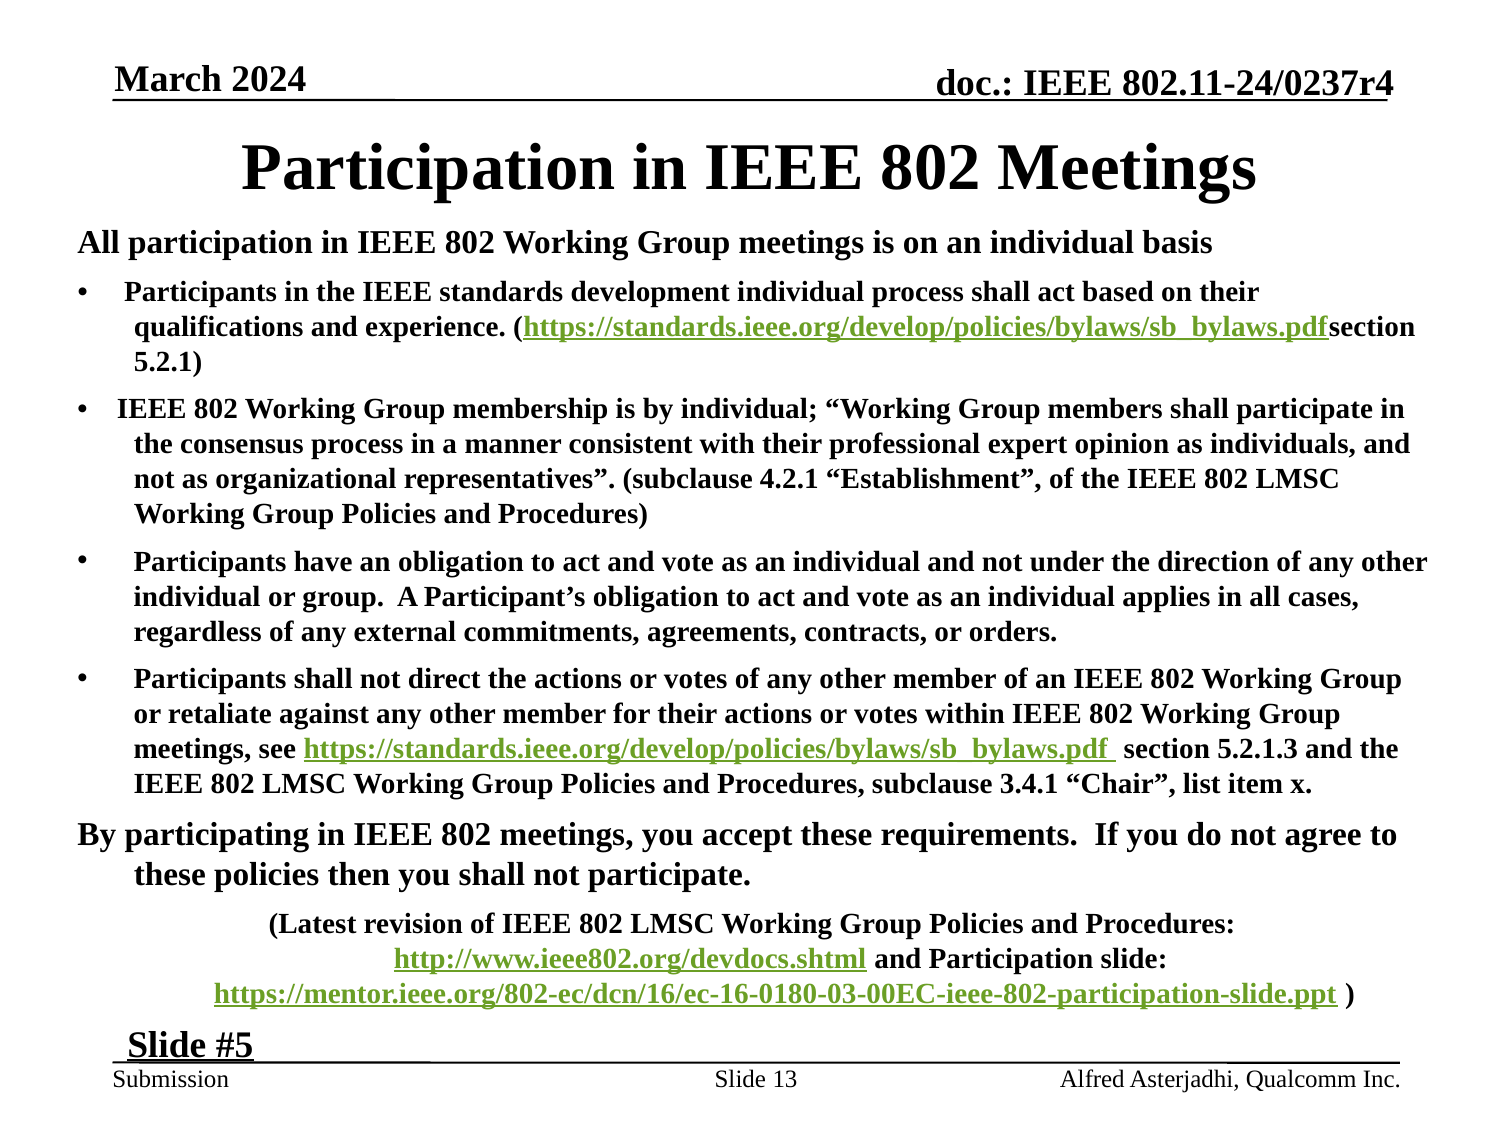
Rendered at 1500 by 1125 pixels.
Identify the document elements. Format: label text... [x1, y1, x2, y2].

list All participation in IEEE 802 Working Group meetings is on an individual basis • Participants in the IEEE standards development individual process shall act based on their qualifications and experience. (https://standards.ieee.org/develop/policies/bylaws/sb_bylaws.pdfsection 5.2.1) • IEEE 802 Working Group membership is by individual; “Working Group members shall participate in the consensus process in a manner consistent with their professional expert opinion as individuals, and not as organizational representatives”. (subclause 4.2.1 “Establishment”, of the IEEE 802 LMSC Working Group Policies and Procedures) Participants have an obligation to act and vote as an individual and not under the direction of any other individual or group. A Participant’s obligation to act and vote as an individual applies in all cases, regardless of any external commitments, agreements, contracts, or orders. Participants shall not direct the actions or votes of any other member of an IEEE 802 Working Group or retaliate against any other member for their actions or votes within IEEE 802 Working Group meetings, see https://standards.ieee.org/develop/policies/bylaws/sb_bylaws.pdf section 5.2.1.3 and the IEEE 802 LMSC Working Group Policies and Procedures, subclause 3.4.1 “Chair”, list item x. By participating in IEEE 802 meetings, you accept these requirements. If you do not agree to these policies then you shall not participate. (Latest revision of IEEE 802 LMSC Working Group Policies and Procedures: http://www.ieee802.org/devdocs.shtml and Participation slide: https://mentor.ieee.org/802-ec/dcn/16/ec-16-0180-03-00EC-ieee-802-participation-slide.ppt ) [62, 212, 1451, 1001]
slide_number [114, 54, 493, 100]
title Participation in IEEE 802 Meetings [112, 112, 1388, 212]
slide_number Slide 13 [712, 1061, 800, 1123]
footer Alfred Asterjadhi, Qualcomm Inc. [878, 1061, 1402, 1093]
text_box Slide #5 [112, 1012, 269, 1073]
